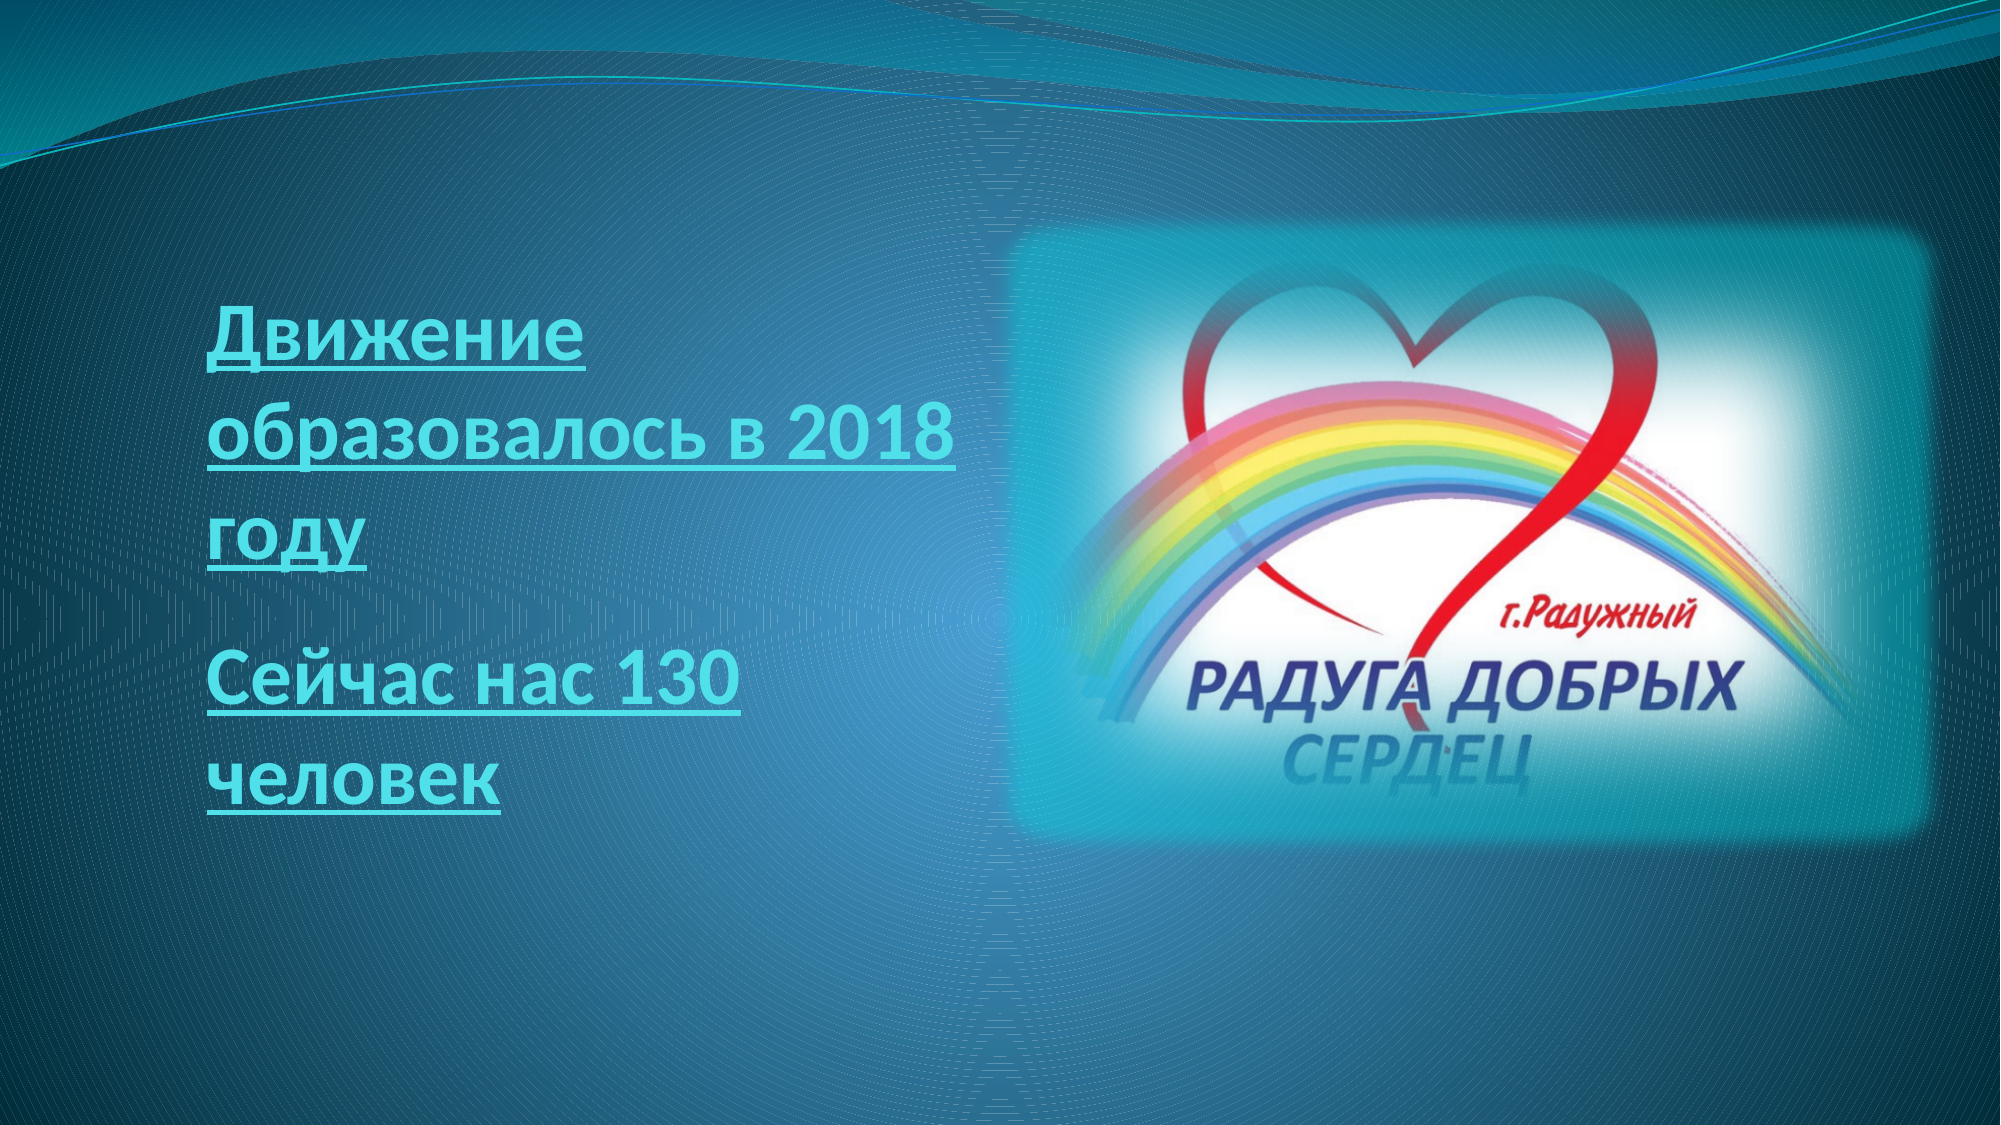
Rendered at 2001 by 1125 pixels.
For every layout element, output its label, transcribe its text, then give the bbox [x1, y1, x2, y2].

text_box Движение образовалось в 2018 году Сейчас нас 130 человек [206, 0, 1029, 1022]
picture [1027, 242, 1914, 826]
